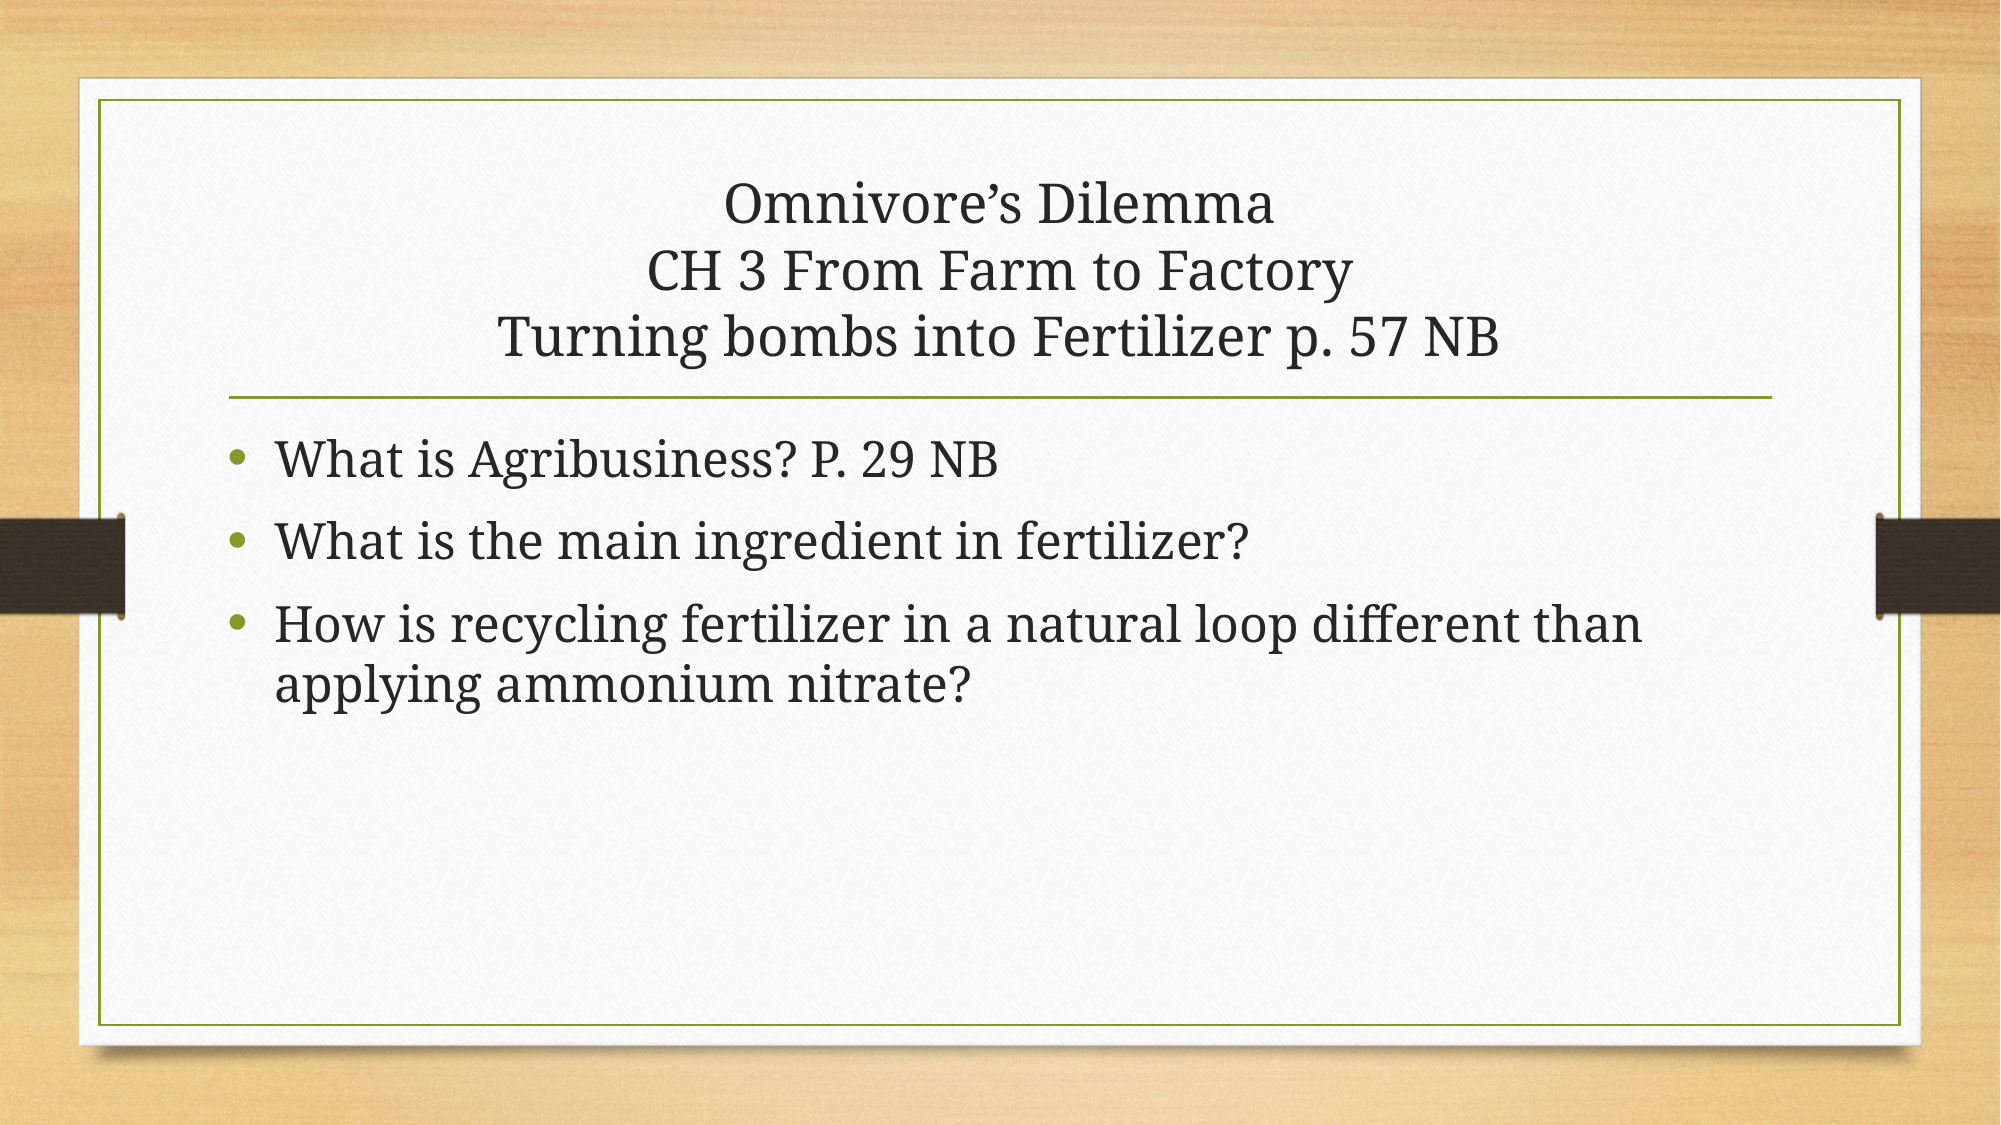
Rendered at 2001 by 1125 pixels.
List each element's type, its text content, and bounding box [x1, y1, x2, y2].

title Omnivore’s Dilemma CH 3 From Farm to Factory Turning bombs into Fertilizer p. 57 NB [212, 161, 1788, 375]
list What is Agribusiness? P. 29 NB What is the main ingredient in fertilizer? How is recycling fertilizer in a natural loop different than applying ammonium nitrate? [212, 419, 1788, 964]
picture [0, 0, 2001, 1125]
